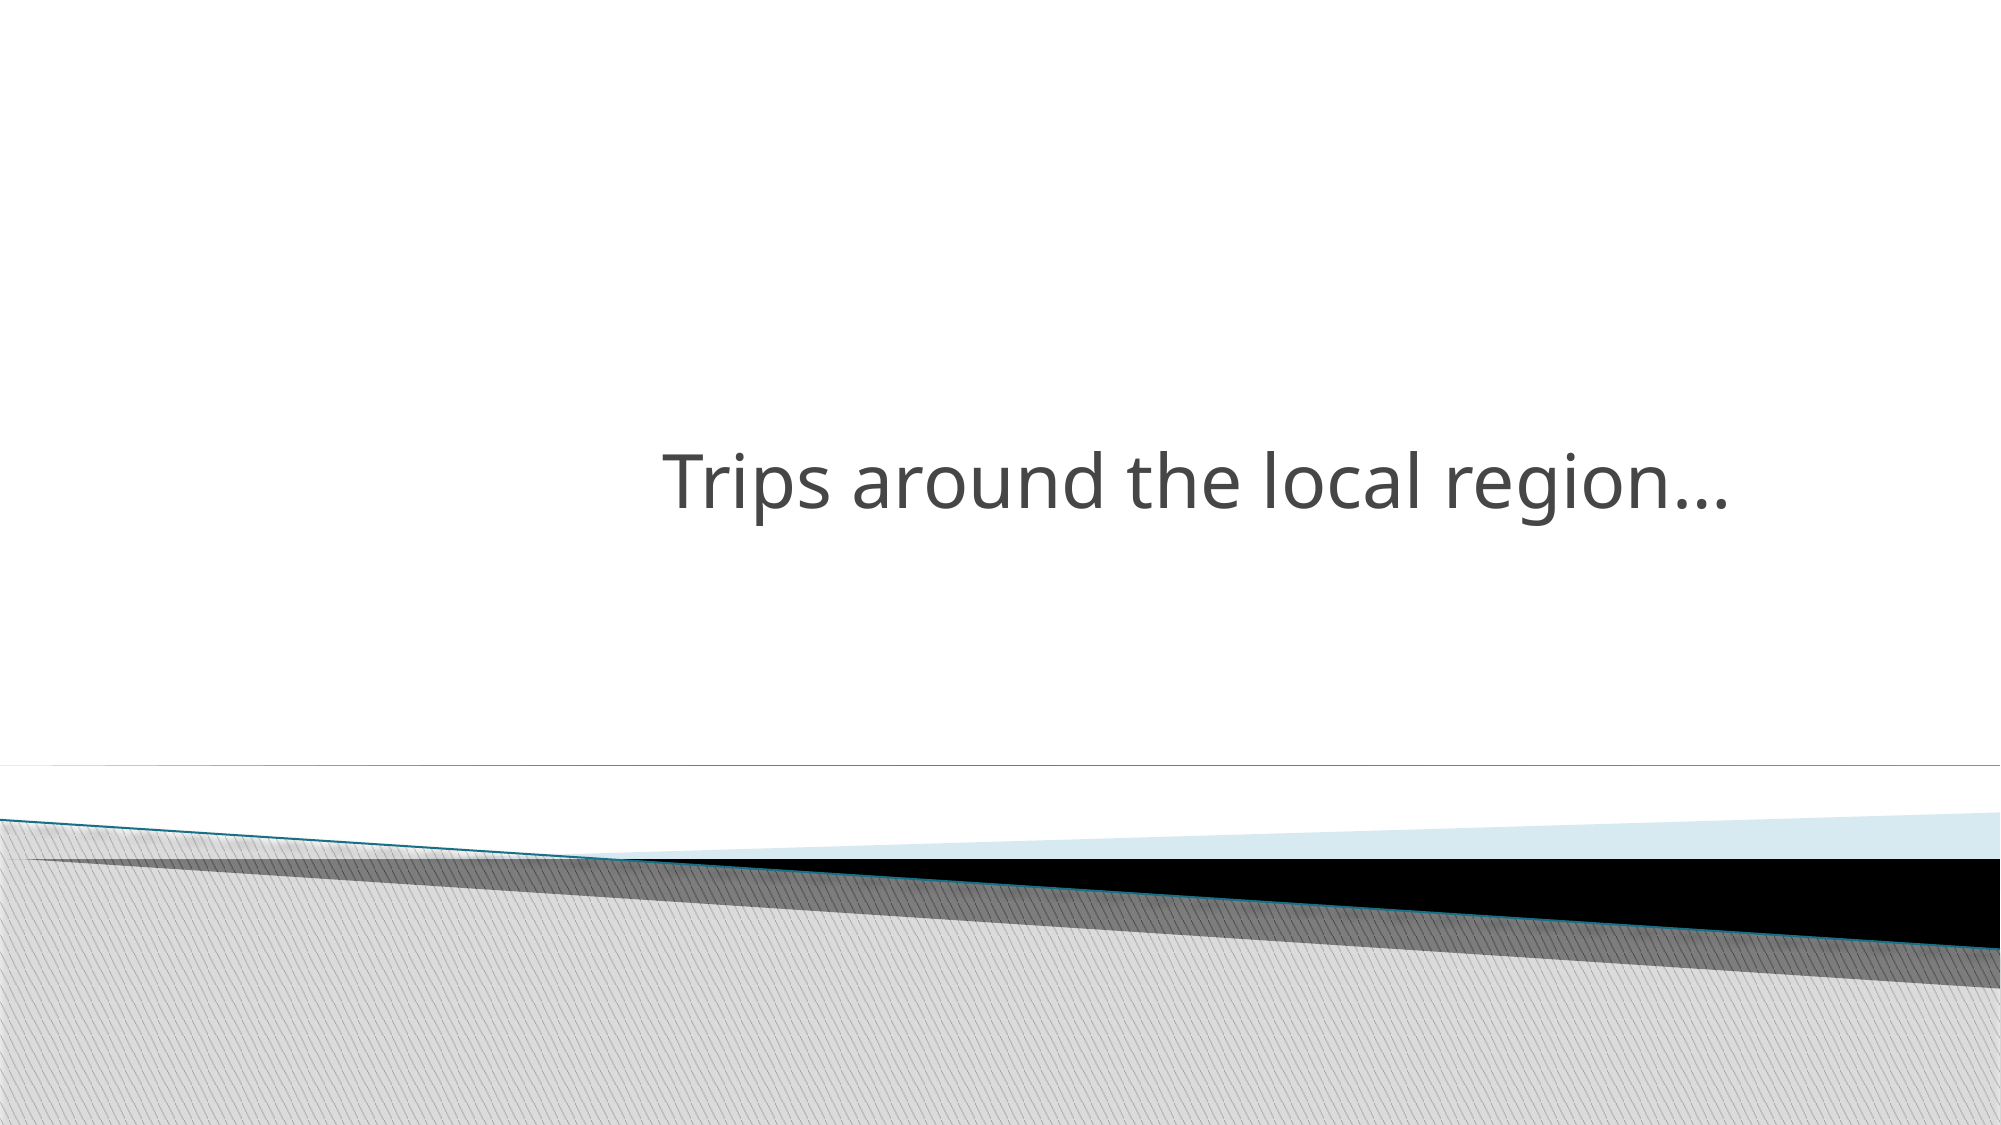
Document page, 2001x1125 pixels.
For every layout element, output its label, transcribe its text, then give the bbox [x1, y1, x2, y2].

subtitle Trips around the local region… [249, 426, 1750, 699]
picture [7, 859, 2000, 989]
